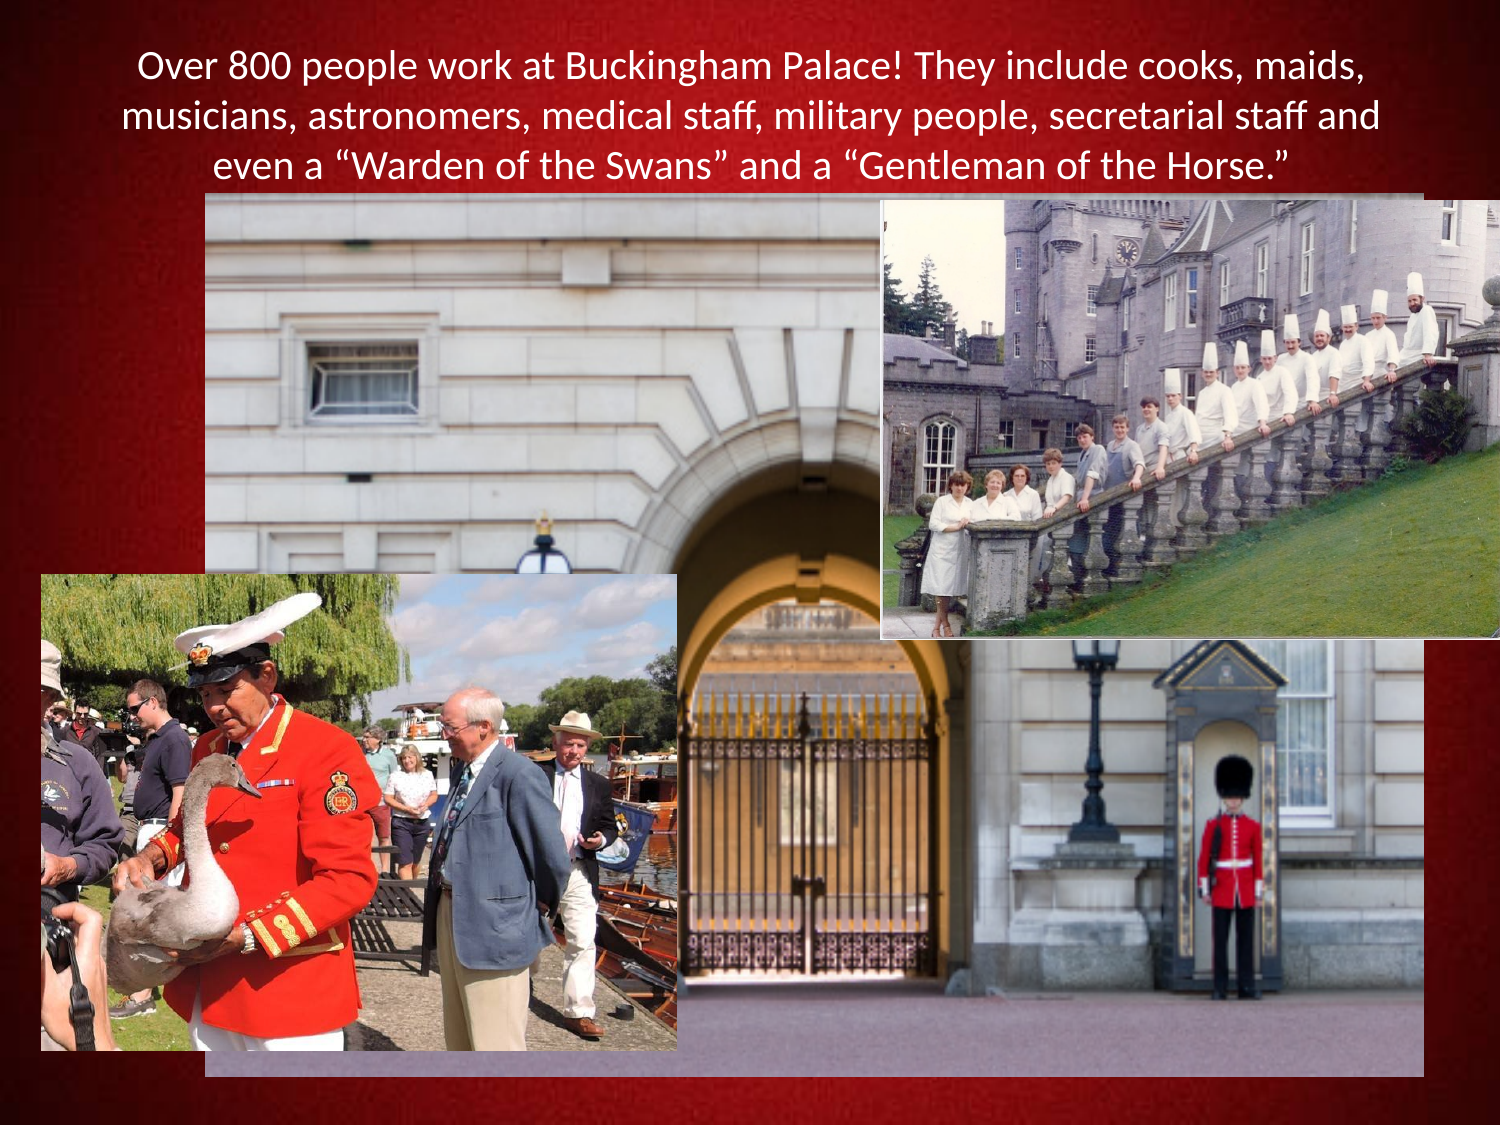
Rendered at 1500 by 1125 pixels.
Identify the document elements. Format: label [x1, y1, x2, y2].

list [0, 0, 1500, 1125]
picture [40, 192, 1500, 1077]
